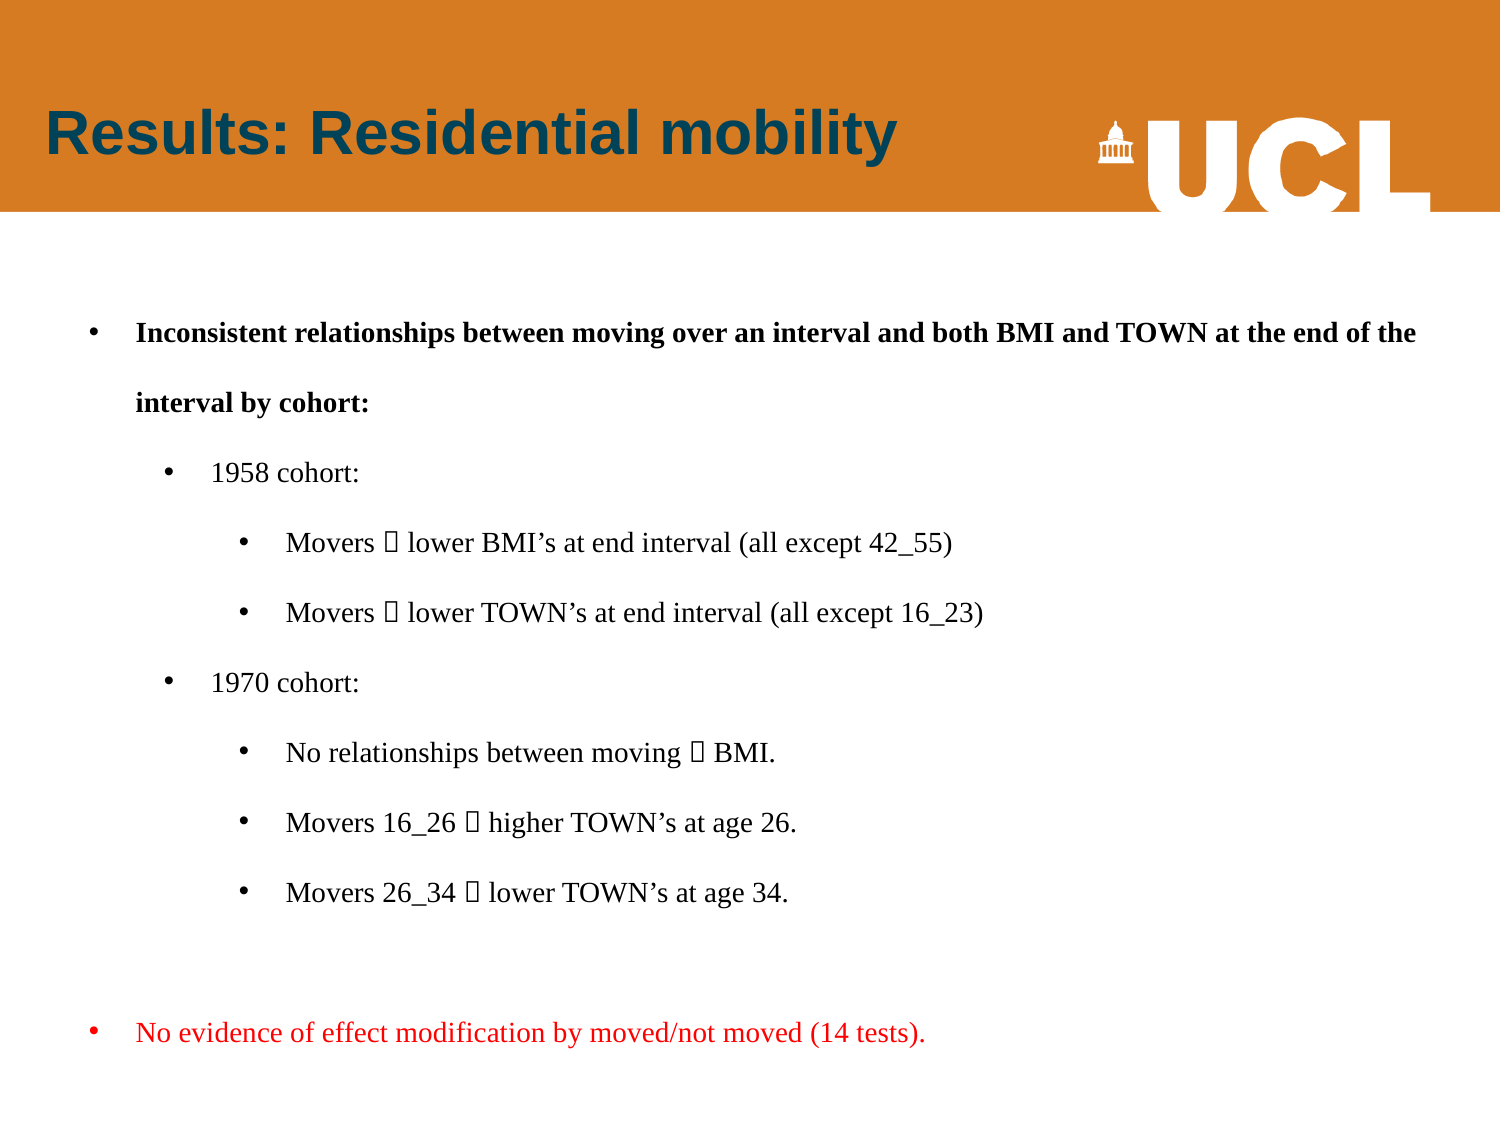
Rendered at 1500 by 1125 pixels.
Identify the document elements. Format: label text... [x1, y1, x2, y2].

text_box Inconsistent relationships between moving over an interval and both BMI and TOWN at the end of the interval by cohort: 1958 cohort: Movers  lower BMI’s at end interval (all except 42_55) Movers  lower TOWN’s at end interval (all except 16_23) 1970 cohort: No relationships between moving  BMI. Movers 16_26  higher TOWN’s at age 26. Movers 26_34  lower TOWN’s at age 34. No evidence of effect modification by moved/not moved (14 tests). [74, 271, 1437, 1056]
picture [0, 0, 1500, 212]
title Results: Residential mobility [30, 84, 1425, 309]
